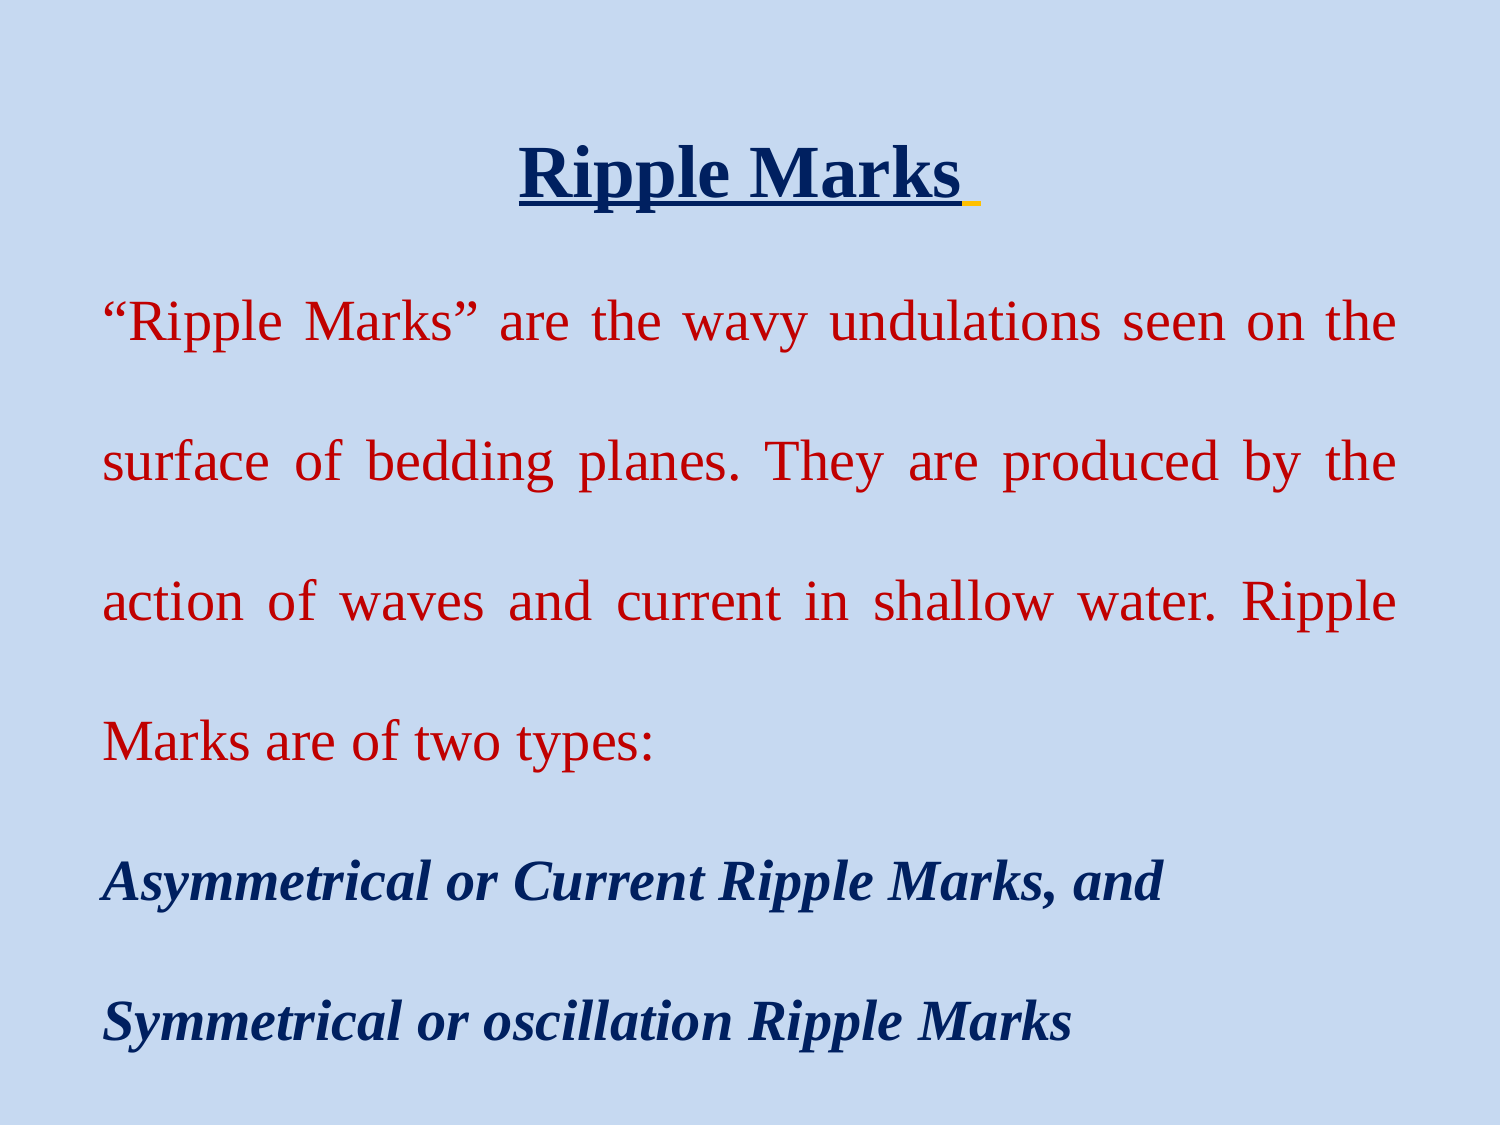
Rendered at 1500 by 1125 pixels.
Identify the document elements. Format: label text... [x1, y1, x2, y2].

text_box Ripple Marks “Ripple Marks” are the wavy undulations seen on the surface of bedding planes. They are produced by the action of waves and current in shallow water. Ripple Marks are of two types: Asymmetrical or Current Ripple Marks, and Symmetrical or oscillation Ripple Marks [87, 24, 1413, 1060]
